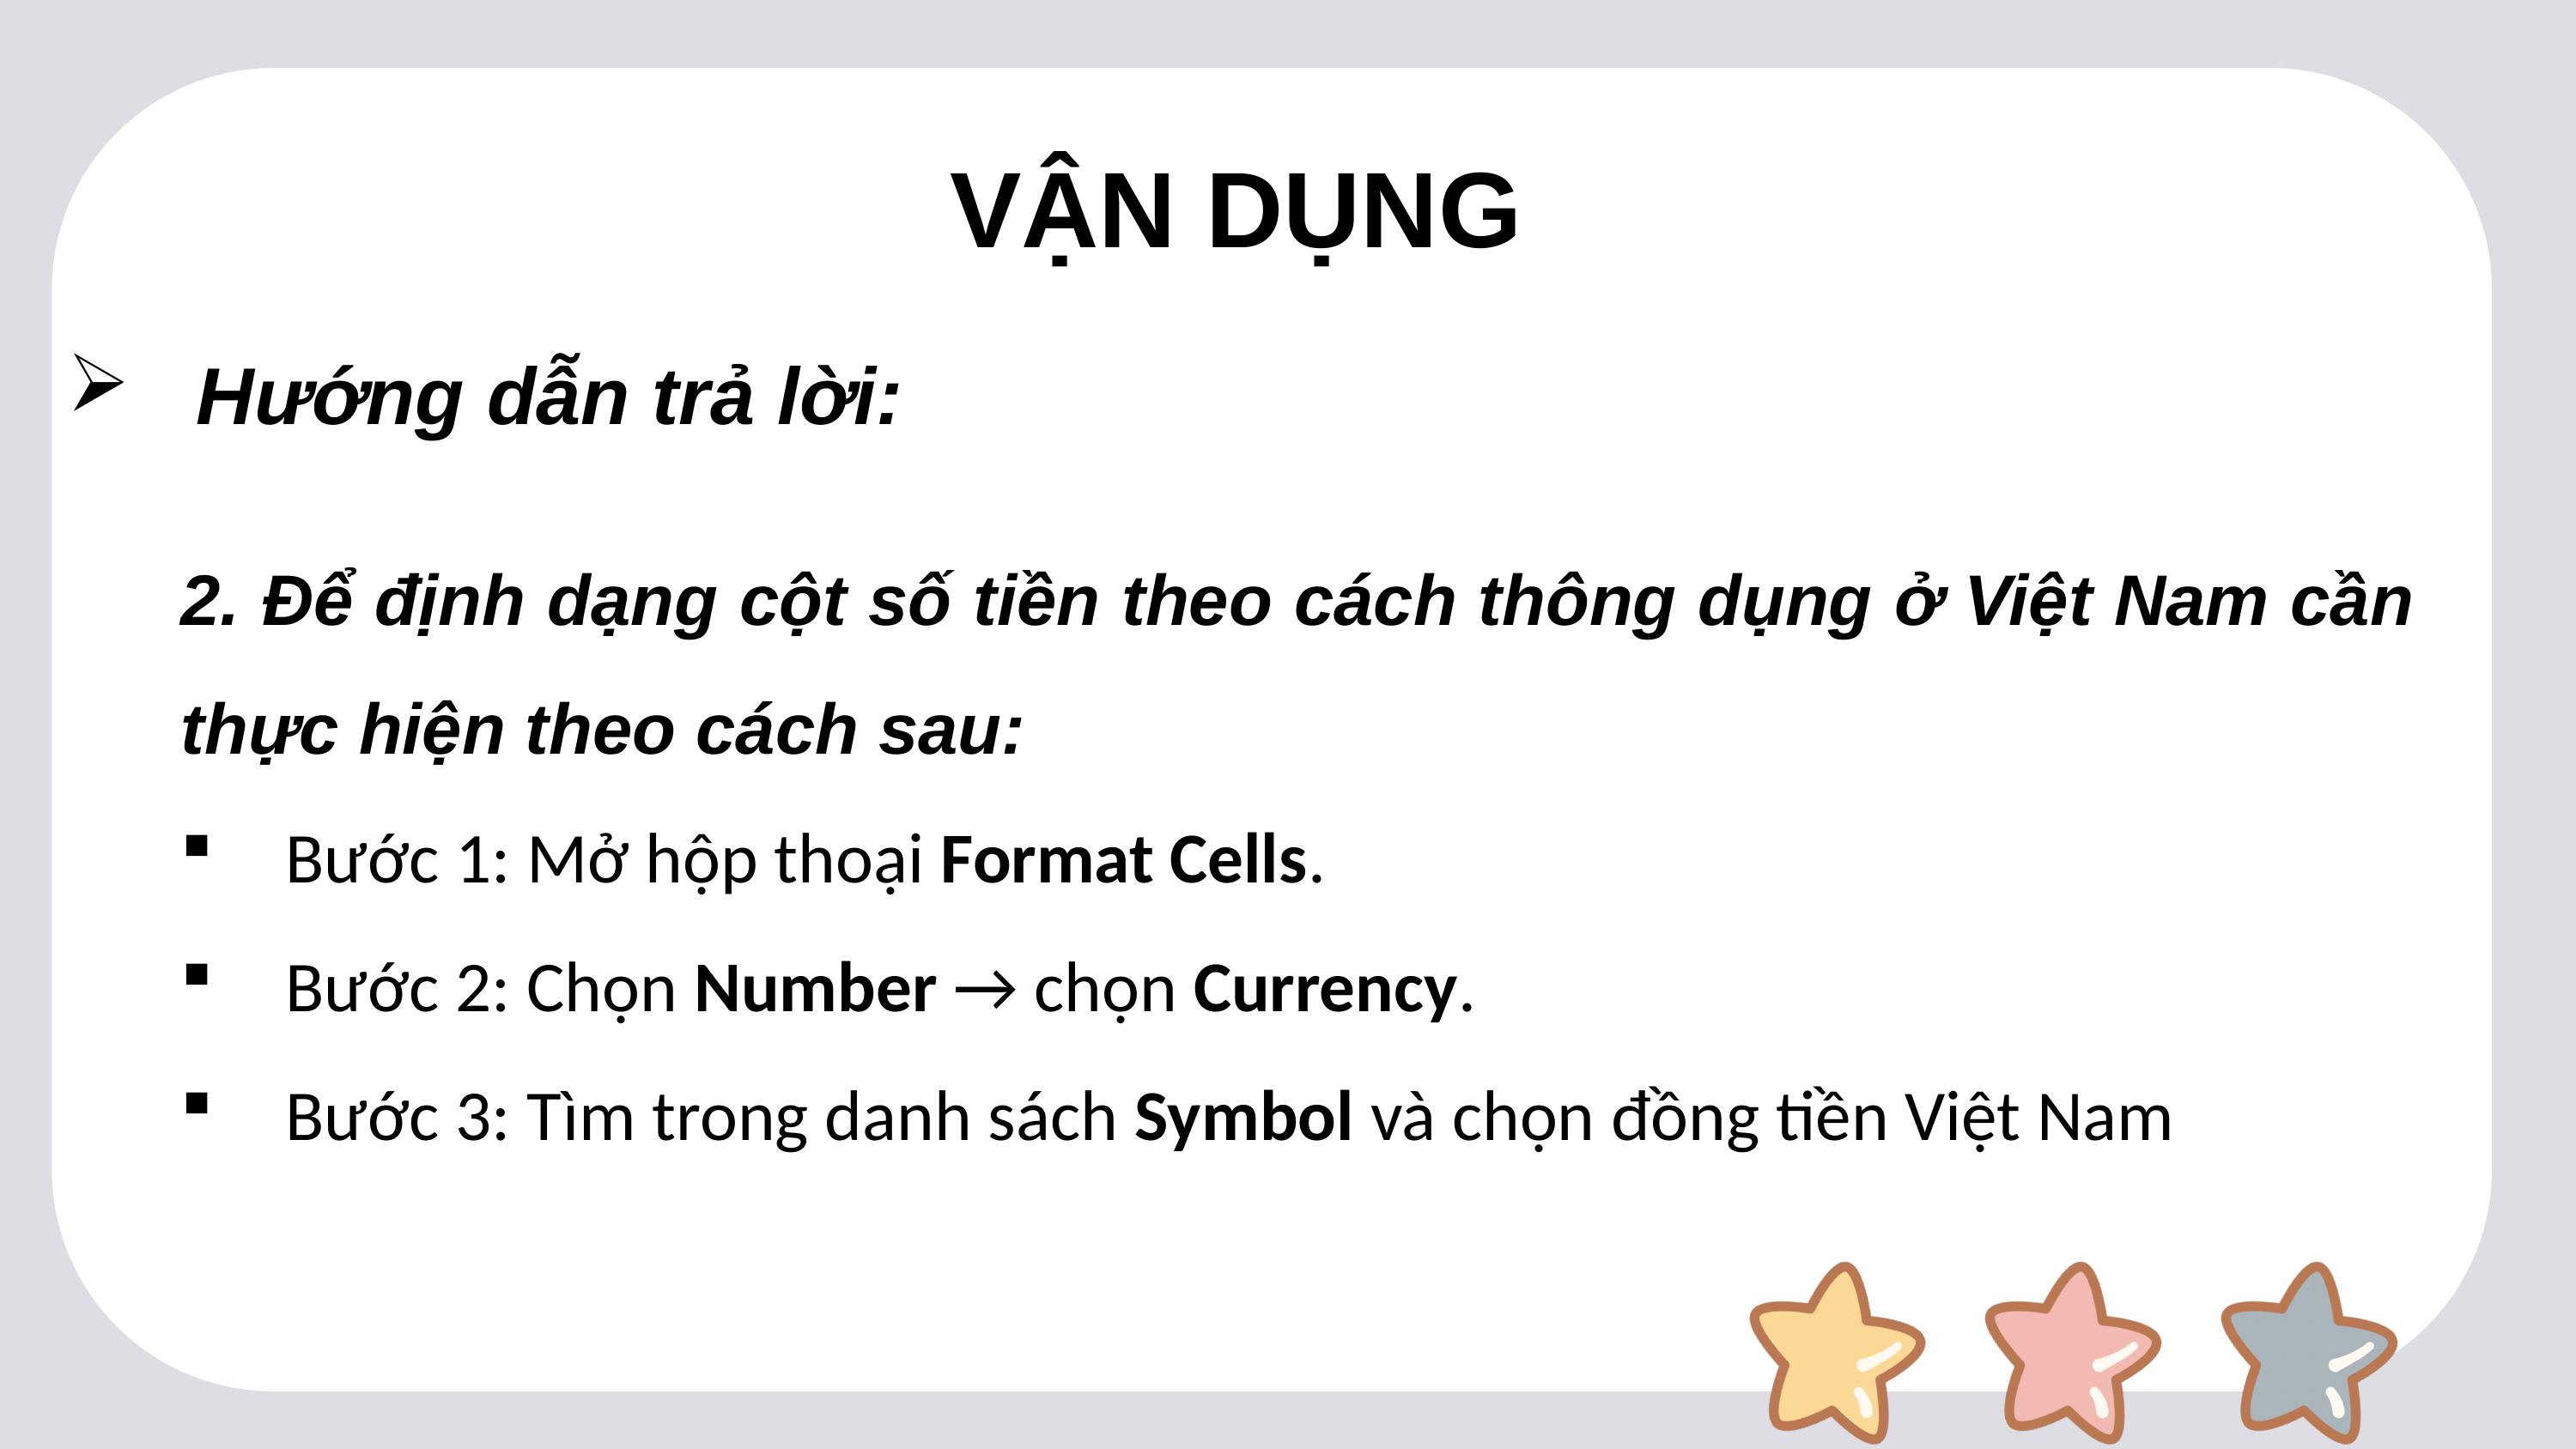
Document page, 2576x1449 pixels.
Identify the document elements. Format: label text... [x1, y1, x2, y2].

picture [2193, 1242, 2428, 1449]
picture [1722, 1242, 1956, 1449]
text_box 2. Để định dạng cột số tiền theo cách thông dụng ở Việt Nam cần thực hiện theo cách sau: Bước 1: Mở hộp thoại Format Cells. Bước 2: Chọn Number → chọn Currency. Bước 3: Tìm trong danh sách Symbol và chọn đồng tiền Việt Nam [168, 505, 2429, 1161]
text_box Hướng dẫn trả lời: [55, 337, 968, 447]
text_box [52, 192, 2492, 1391]
picture [1957, 1242, 2192, 1449]
text_box VẬN DỤNG [32, 134, 2470, 276]
text_box [115, 68, 2428, 134]
